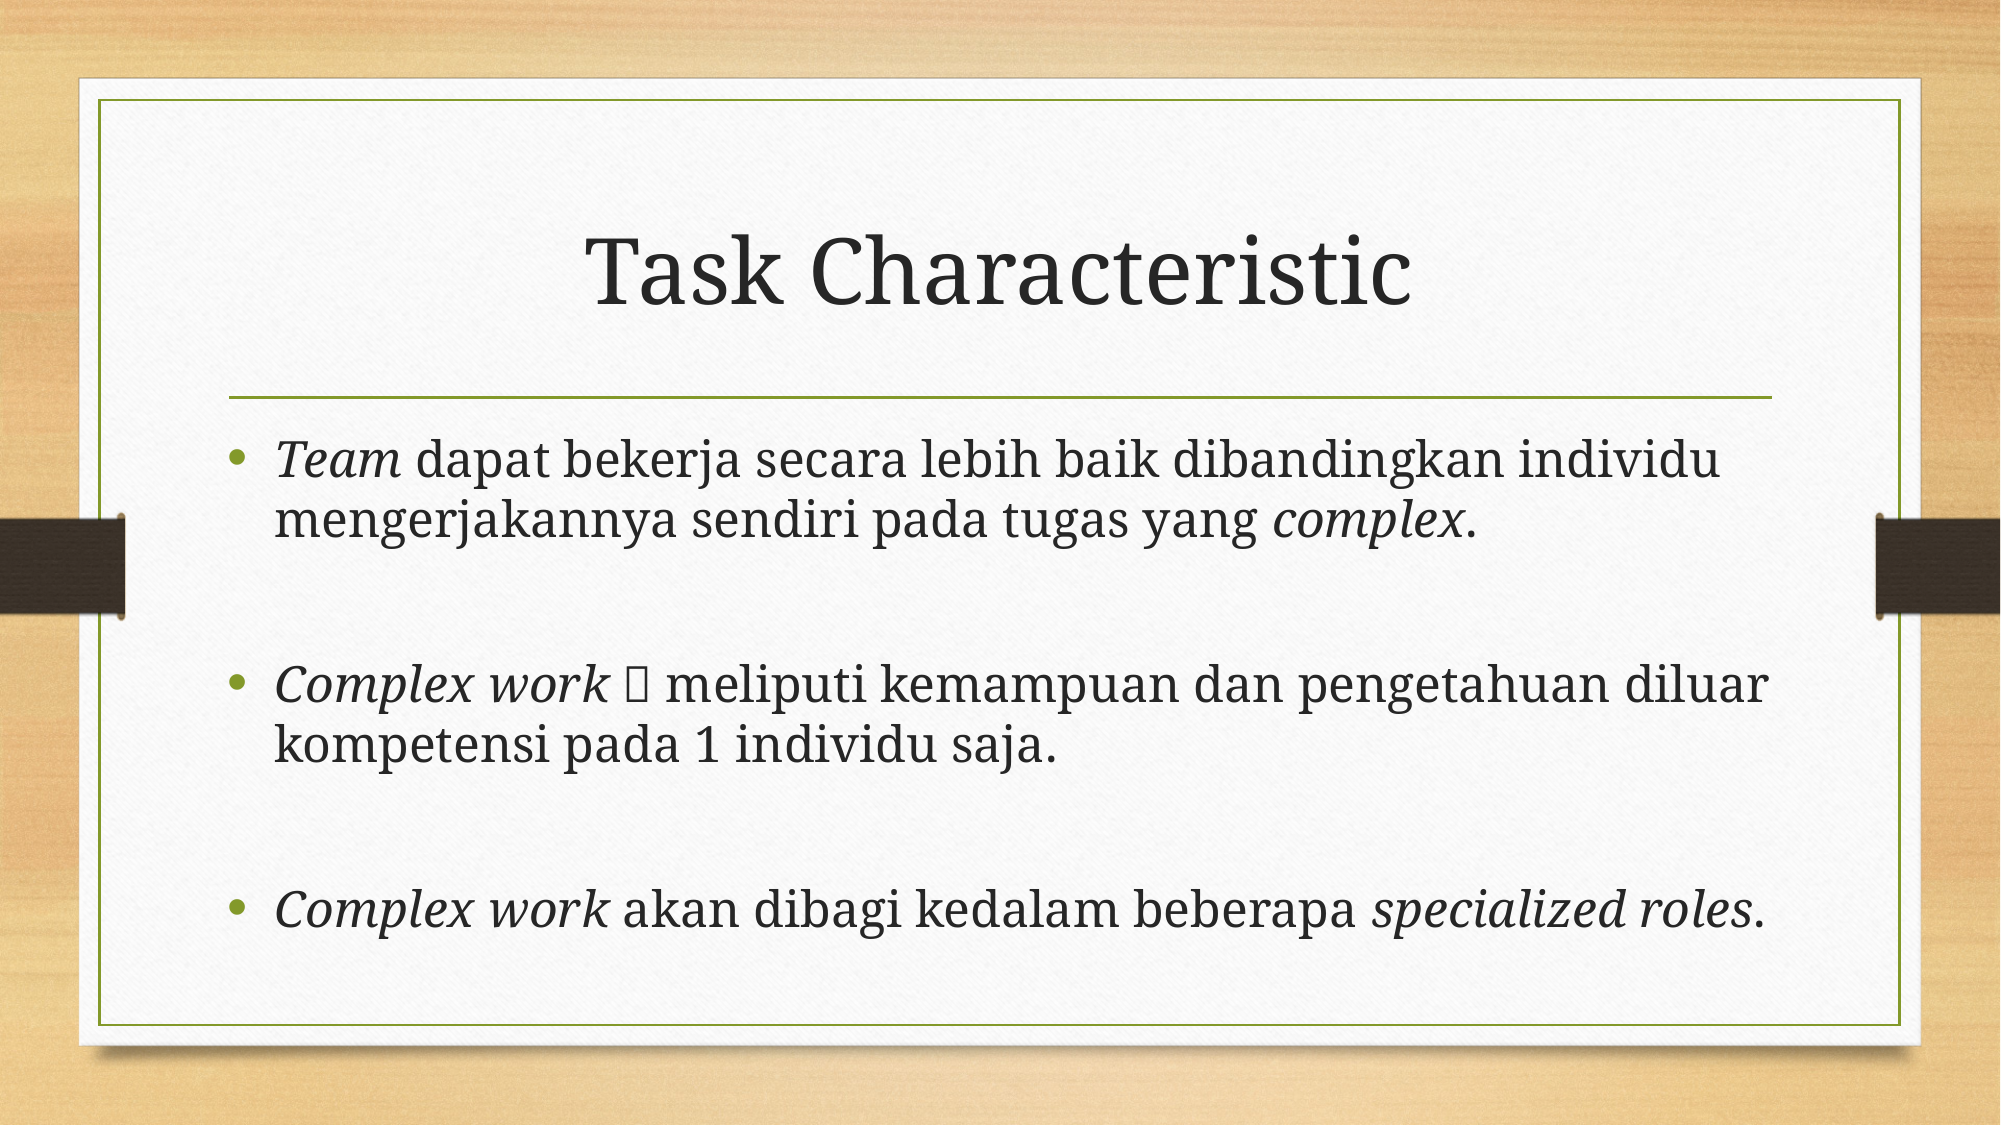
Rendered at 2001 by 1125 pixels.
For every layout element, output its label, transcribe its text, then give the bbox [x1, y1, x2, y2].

title Task Characteristic [212, 161, 1788, 375]
list Team dapat bekerja secara lebih baik dibandingkan individu mengerjakannya sendiri pada tugas yang complex. Complex work  meliputi kemampuan dan pengetahuan diluar kompetensi pada 1 individu saja. Complex work akan dibagi kedalam beberapa specialized roles. [212, 419, 1788, 964]
picture [0, 0, 2001, 1125]
